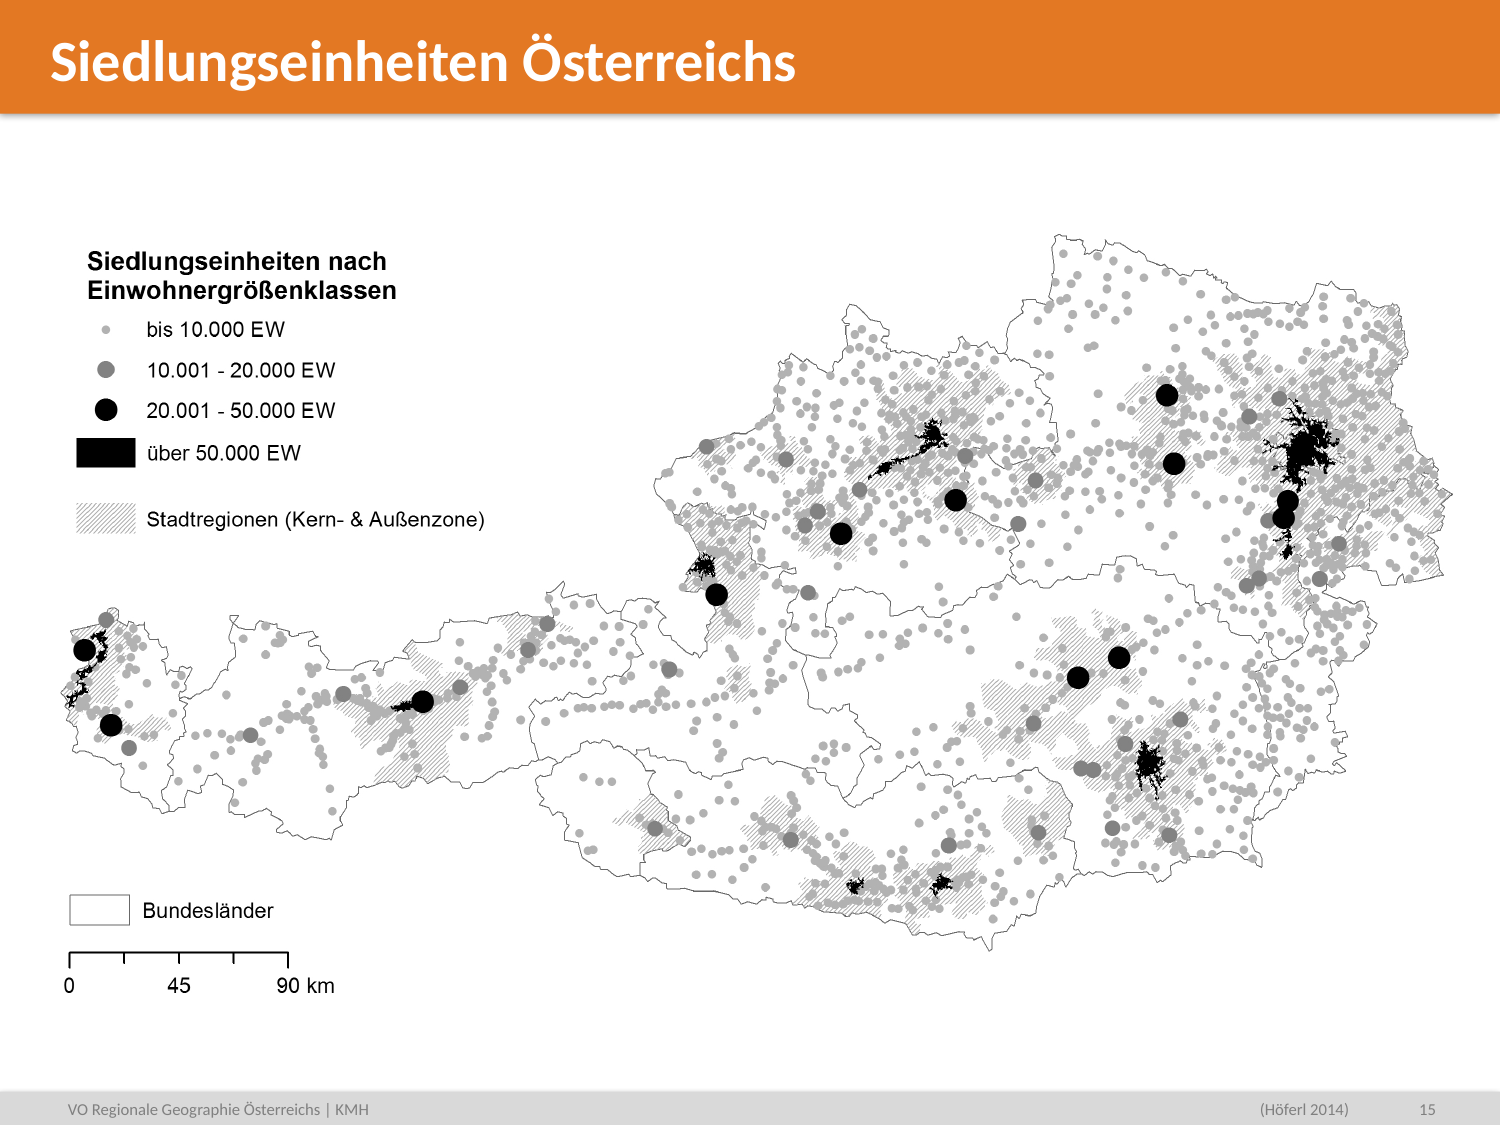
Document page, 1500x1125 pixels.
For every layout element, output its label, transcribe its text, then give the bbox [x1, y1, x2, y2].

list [5, 181, 1500, 1009]
title Siedlungseinheiten Österreichs [35, 15, 1451, 91]
list (Höferl 2014) [726, 1091, 1364, 1125]
